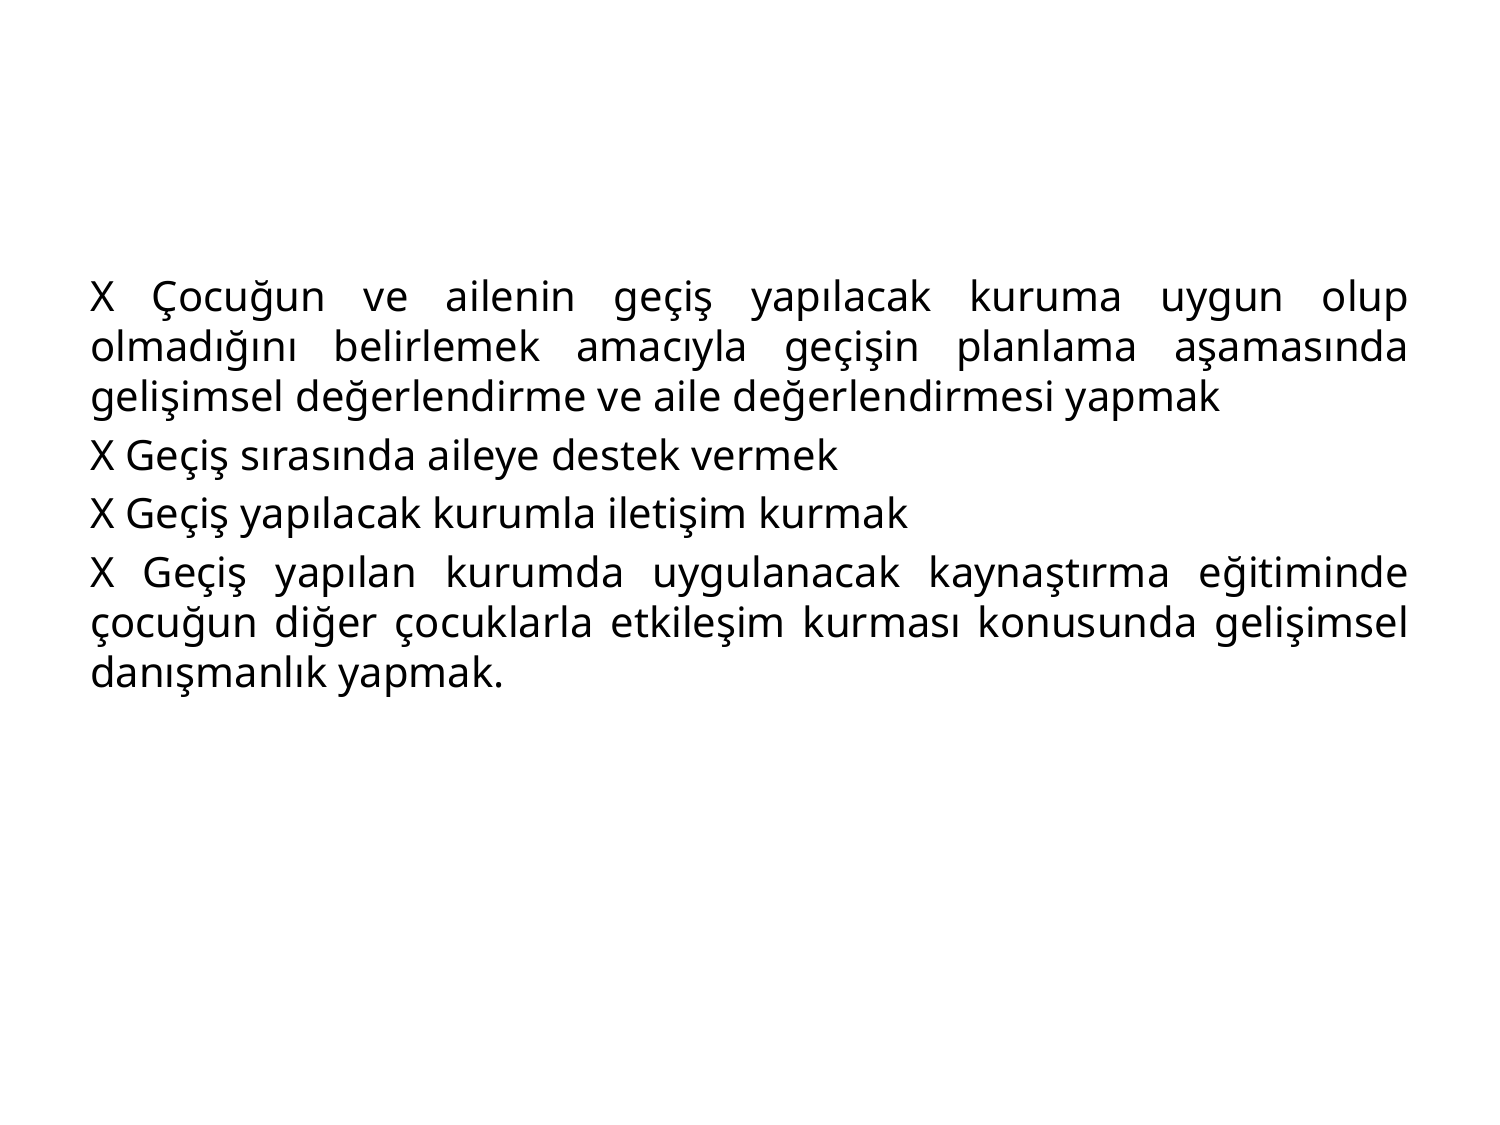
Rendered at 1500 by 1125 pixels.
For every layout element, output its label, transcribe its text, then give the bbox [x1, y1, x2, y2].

list X Çocuğun ve ailenin geçiş yapılacak kuruma uygun olup olmadığını belirlemek amacıyla geçişin planlama aşamasında gelişimsel değerlendirme ve aile değerlendirmesi yapmak X Geçiş sırasında aileye destek vermek X Geçiş yapılacak kurumla iletişim kurmak X Geçiş yapılan kurumda uygulanacak kaynaştırma eğitiminde çocuğun diğer çocuklarla etkileşim kurması konusunda gelişimsel danışmanlık yapmak. [75, 262, 1425, 1005]
